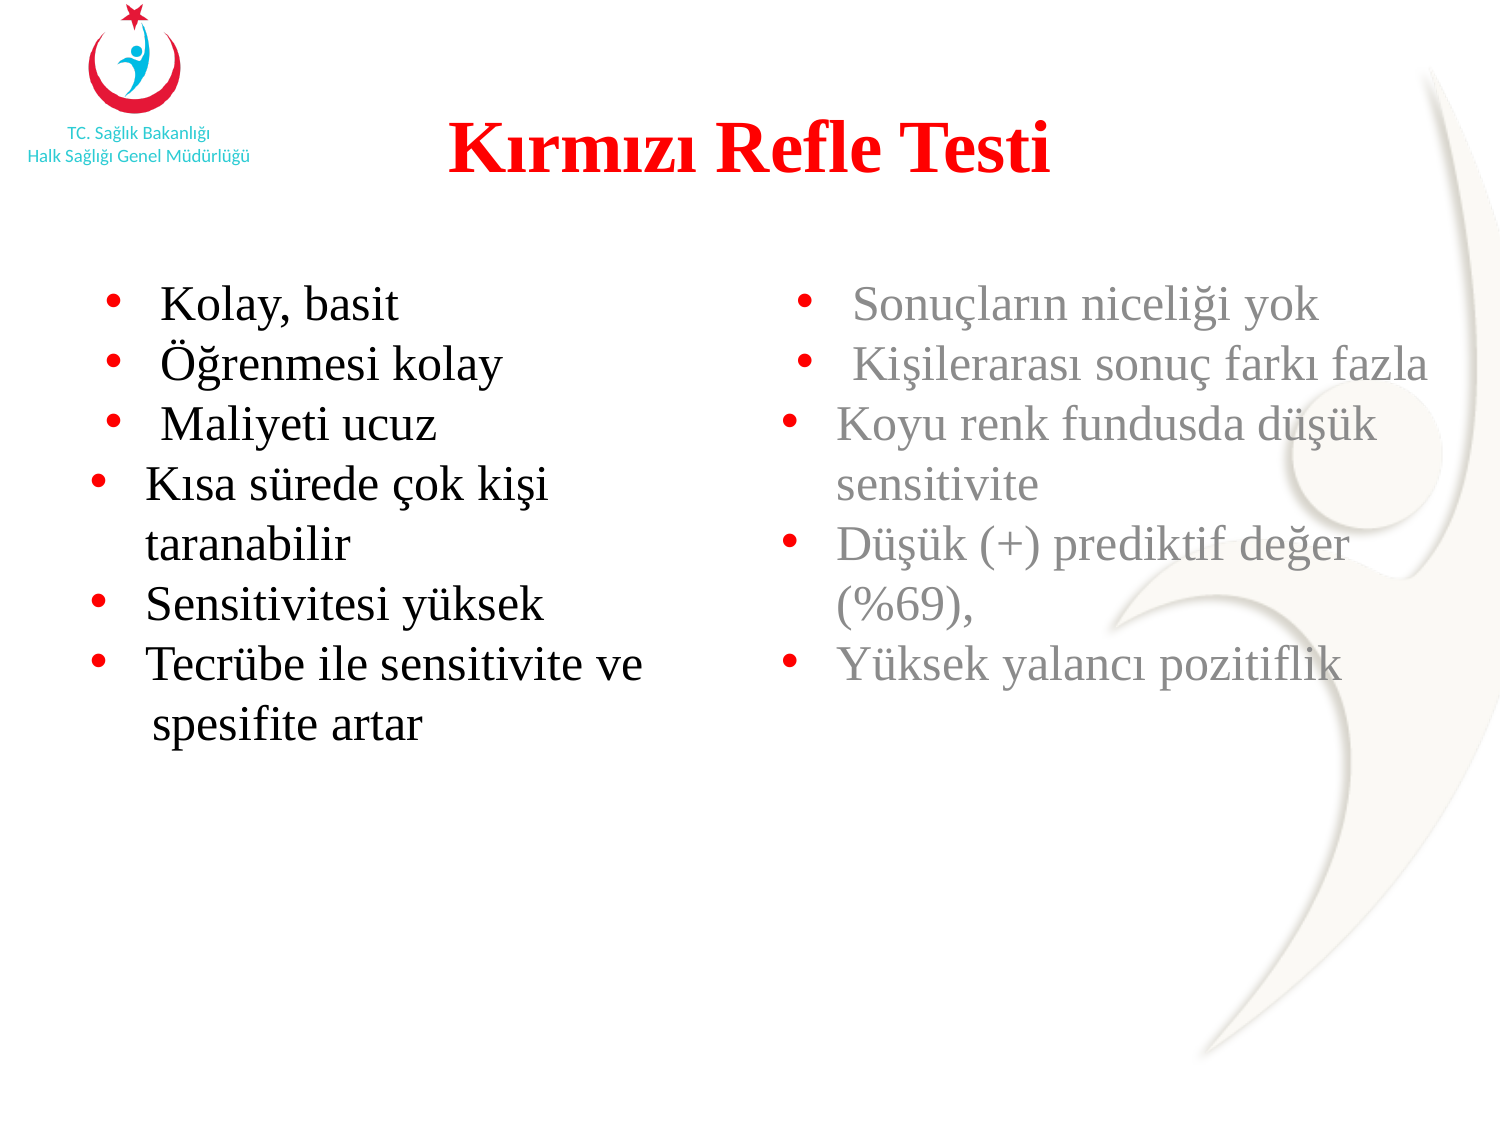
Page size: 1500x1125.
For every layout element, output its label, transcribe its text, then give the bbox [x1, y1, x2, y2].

picture [76, 0, 196, 90]
list Sonuçların niceliği yok Kişilerarası sonuç farkı fazla Koyu renk fundusda düşük sensitivite Düşük (+) prediktif değer (%69), Yüksek yalancı pozitiflik [766, 262, 1459, 1064]
title Kırmızı Refle Testi [74, 90, 1426, 242]
list Kolay, basit Öğrenmesi kolay Maliyeti ucuz Kısa sürede çok kişi taranabilir Sensitivitesi yüksek Tecrübe ile sensitivite ve spesifite artar [75, 262, 735, 1006]
